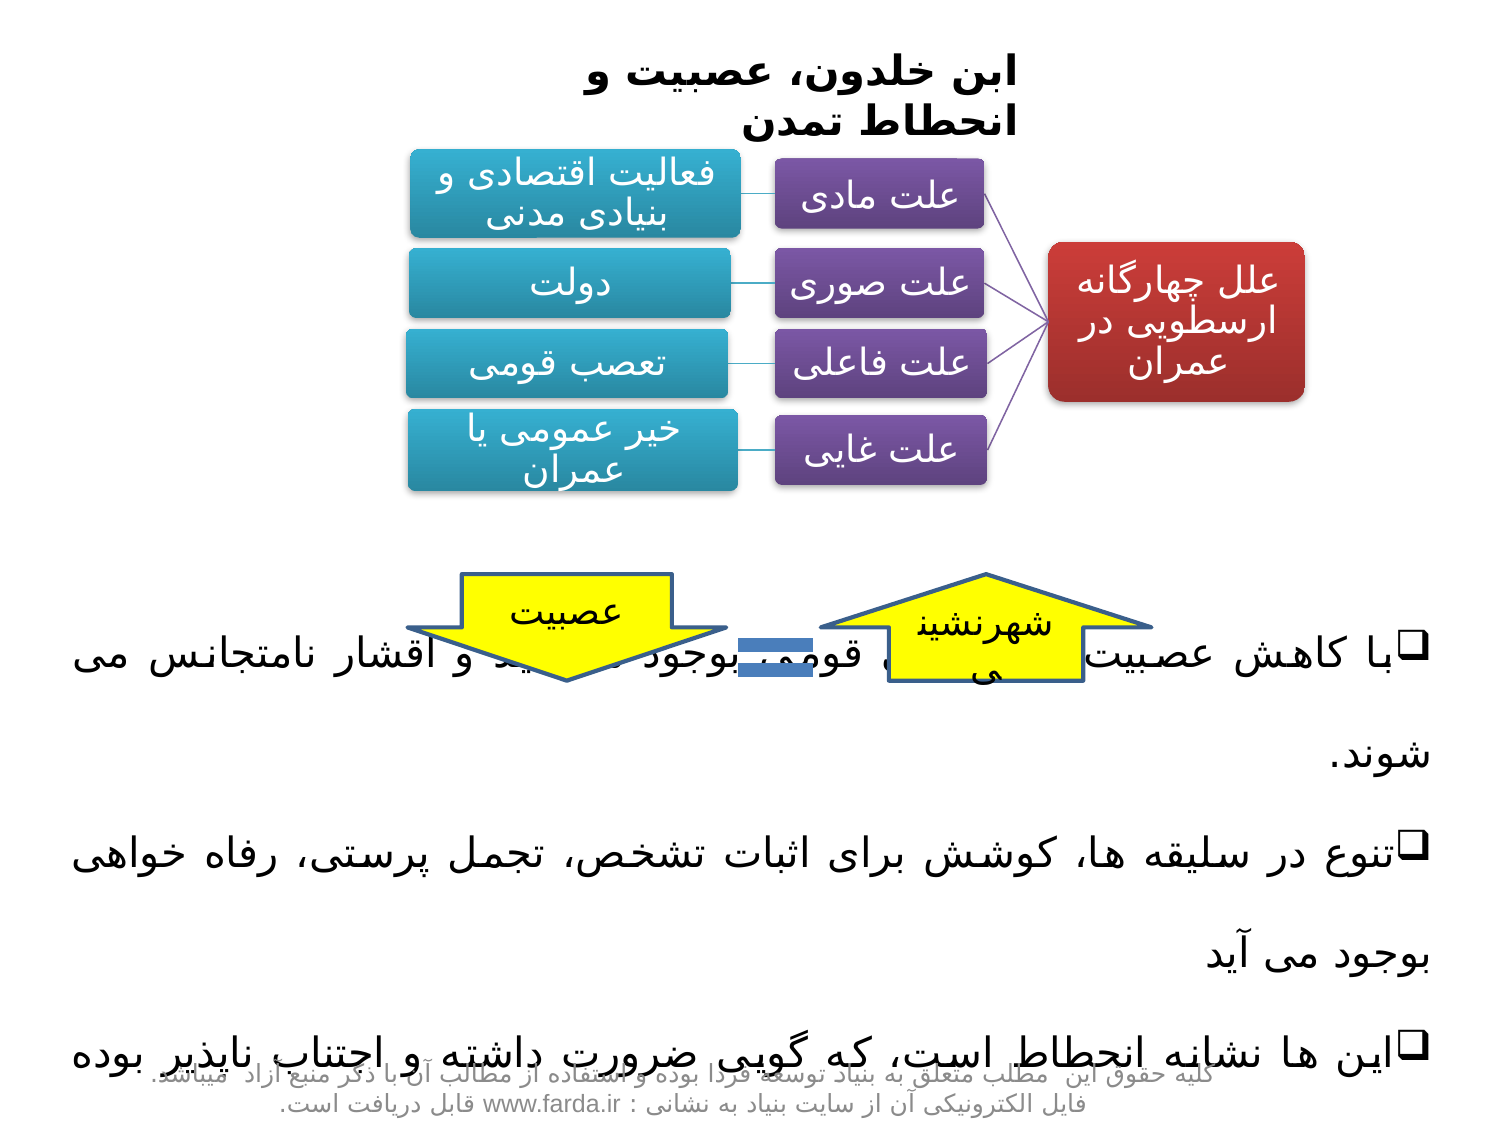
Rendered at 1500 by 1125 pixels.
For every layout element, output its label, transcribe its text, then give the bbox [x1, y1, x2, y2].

footer کلیه حقوق این مطلب متعلق به بنیاد توسعه فردا بوده و استفاده از مطالب آن با ذکر منبع آزاد میباشد. فایل الکترونیکی آن از سایت بنیاد به نشانی : www.farda.ir قابل دریافت است. [126, 1049, 1241, 1125]
text_box با کاهش عصبیت، گسستگی قومی بوجود می آید و اقشار نامتجانس می شوند. تنوع در سلیقه ها، کوشش برای اثبات تشخص، تجمل پرستی، رفاه خواهی بوجود می آید این ها نشانه انحطاط است، که گویی ضرورت داشته و اجتناب ناپذیر بوده است. [53, 727, 1447, 1024]
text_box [289, 148, 1418, 492]
text_box ابن خلدون، عصبیت و انحطاط تمدن [466, 36, 1034, 147]
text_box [407, 573, 1152, 681]
